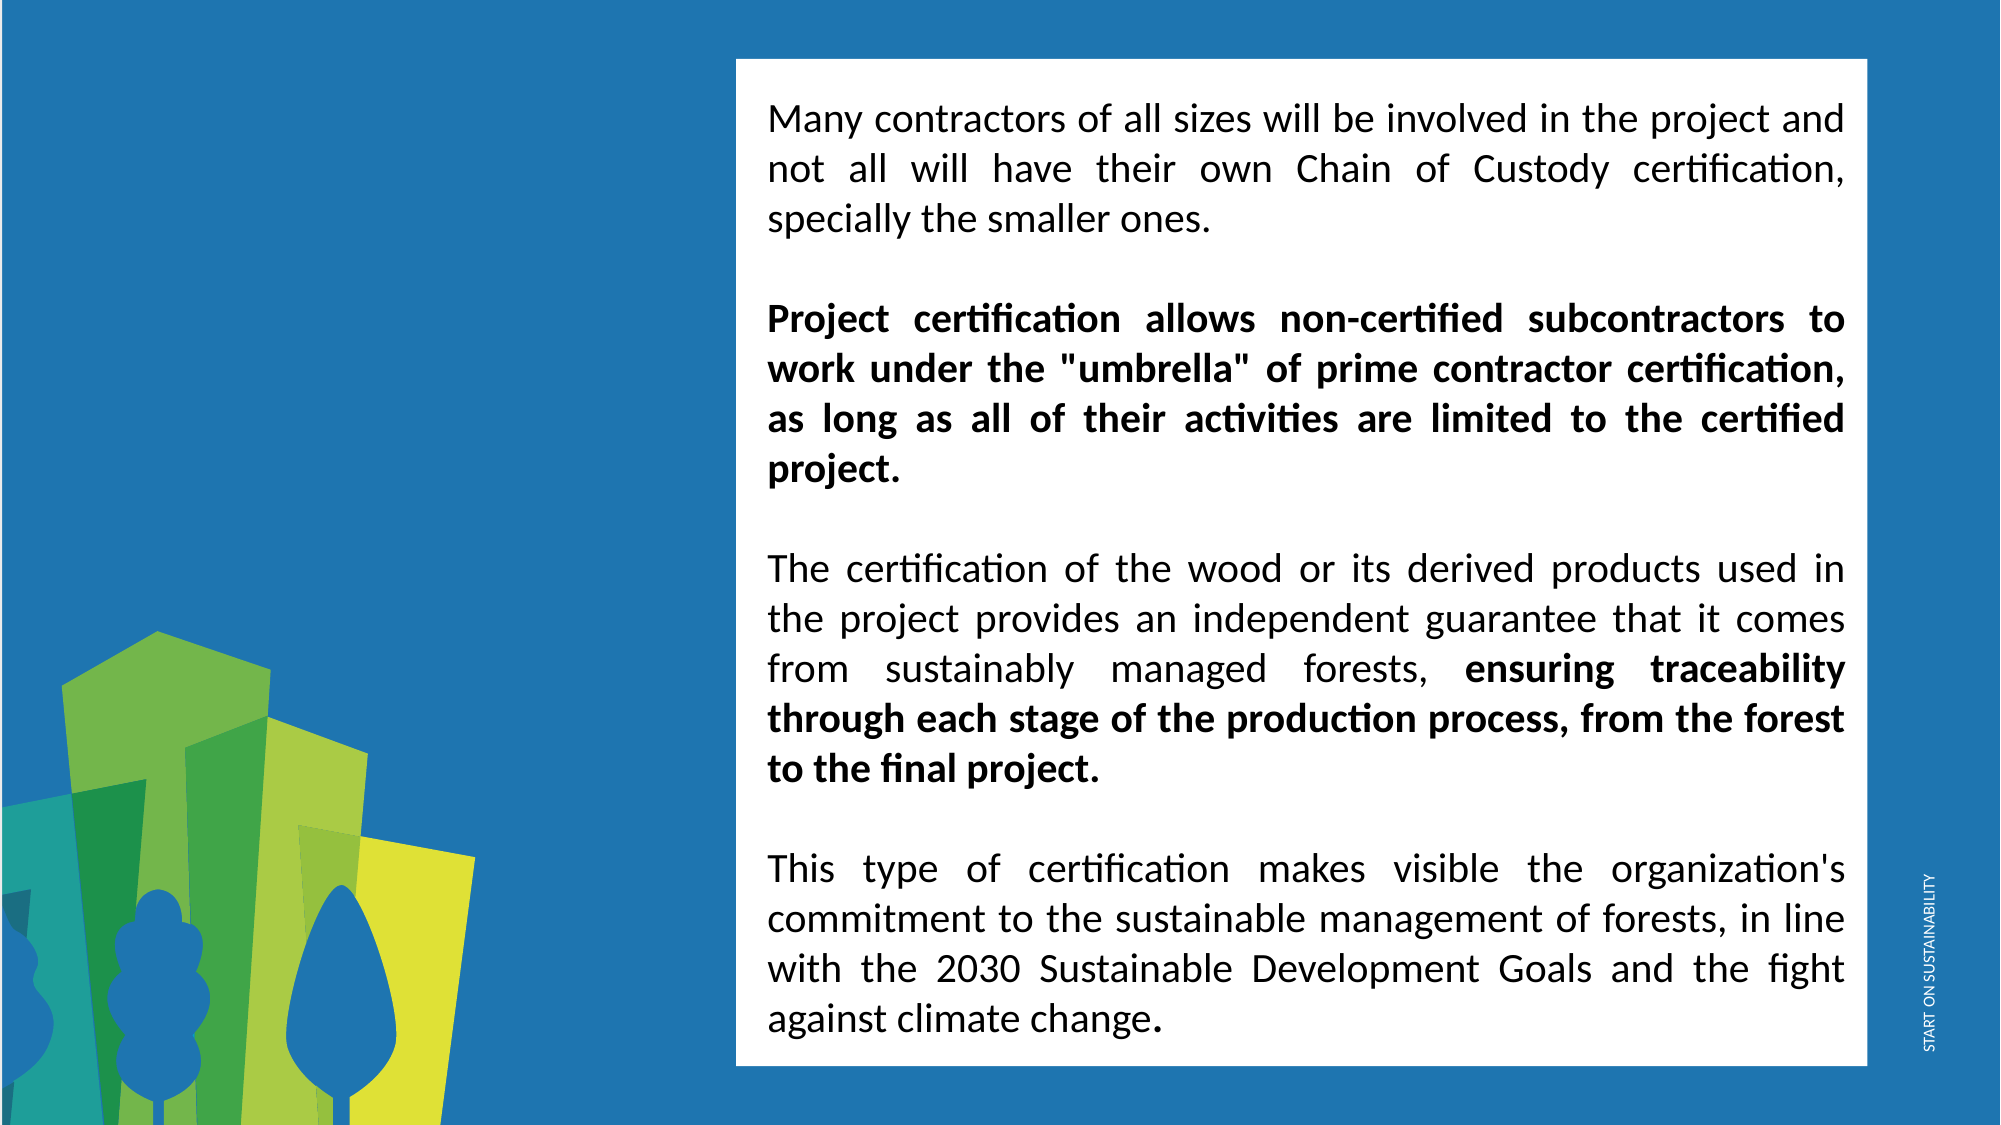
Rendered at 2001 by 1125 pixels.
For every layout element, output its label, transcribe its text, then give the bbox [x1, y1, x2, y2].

list Many contractors of all sizes will be involved in the project and not all will have their own Chain of Custody certification, specially the smaller ones. Project certification allows non-certified subcontractors to work under the "umbrella" of prime contractor certification, as long as all of their activities are limited to the certified project. The certification of the wood or its derived products used in the project provides an independent guarantee that it comes from sustainably managed forests, ensuring traceability through each stage of the production process, from the forest to the final project. This type of certification makes visible the organization's commitment to the sustainable management of forests, in line with the 2030 Sustainable Development Goals and the fight against climate change. [752, 83, 1862, 1047]
